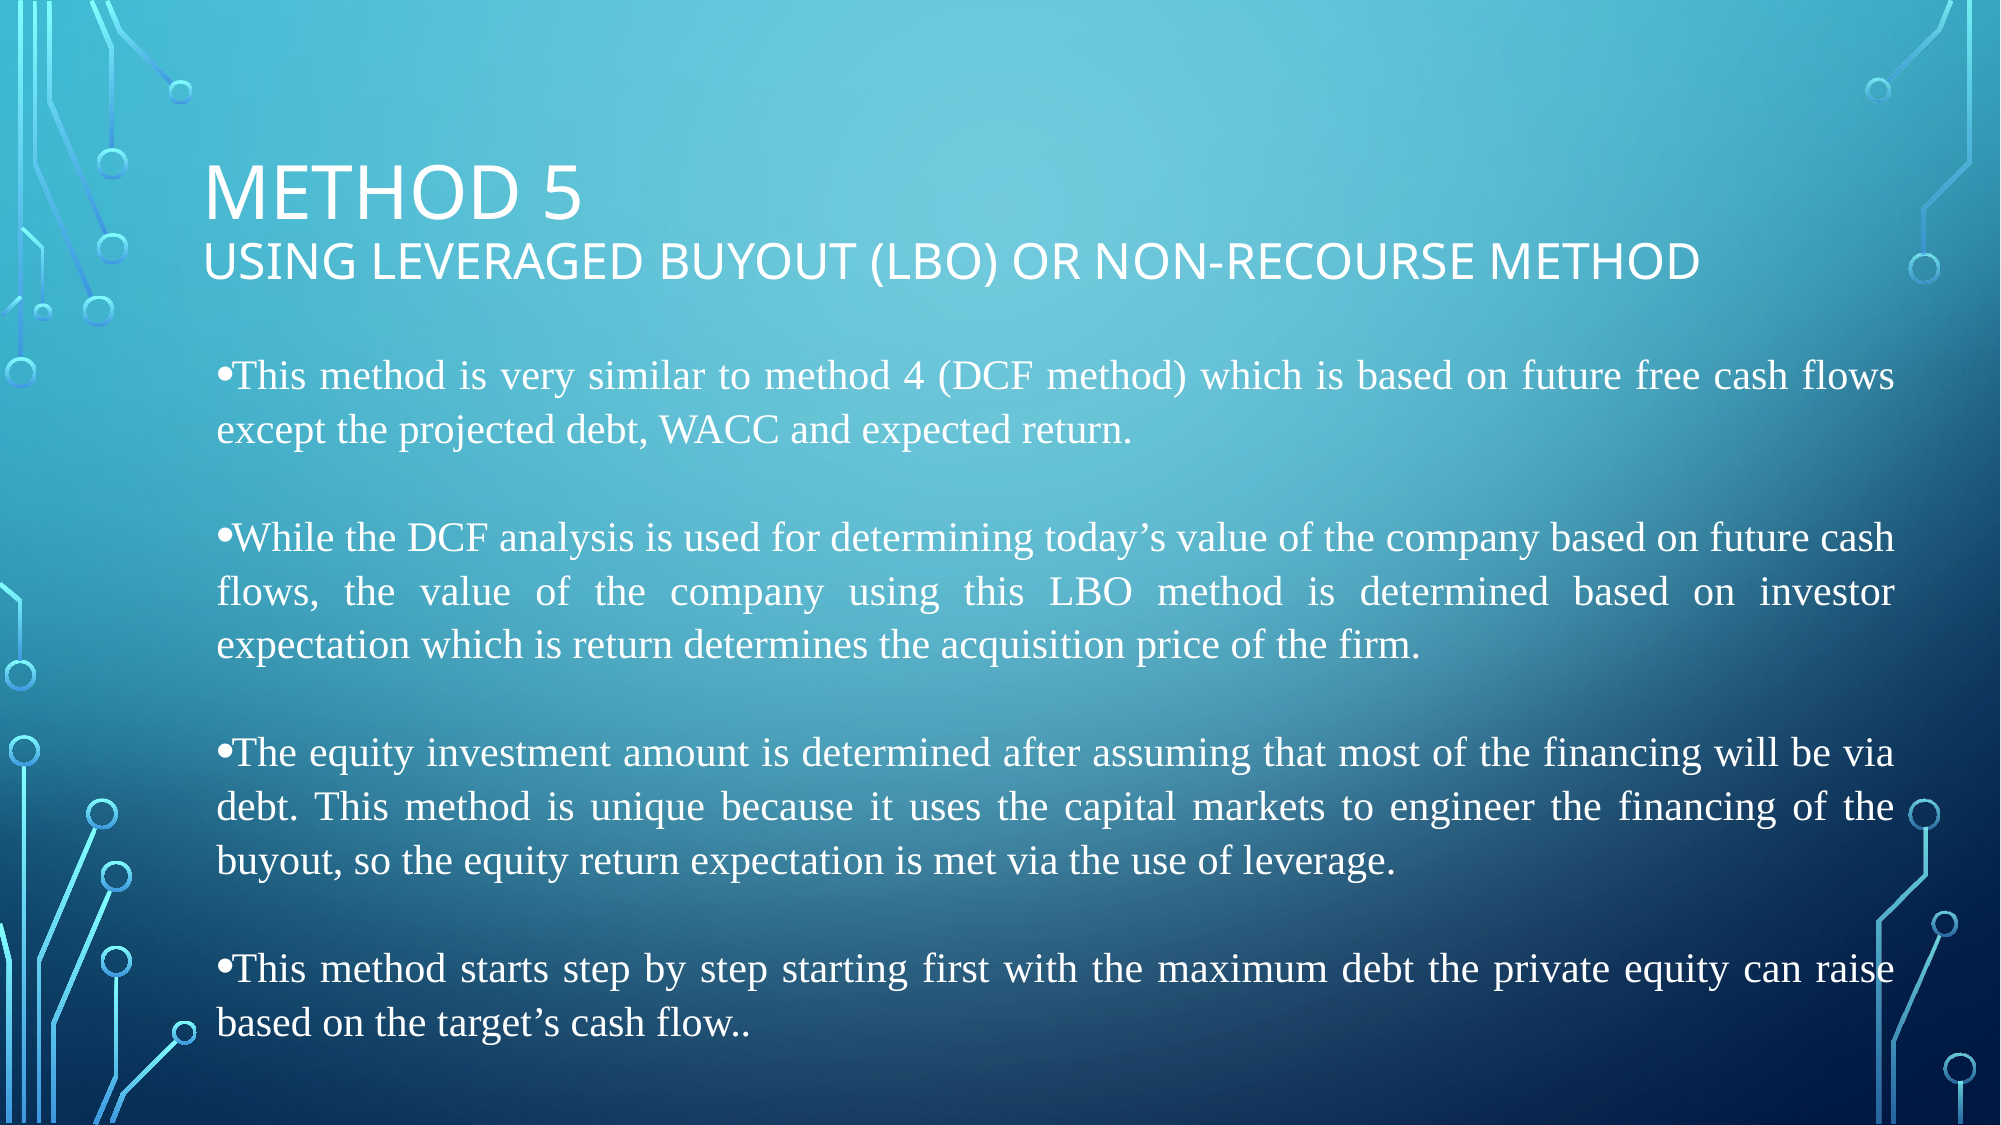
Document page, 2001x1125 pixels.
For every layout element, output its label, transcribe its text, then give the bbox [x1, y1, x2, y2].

title Method 5 Using Leveraged buyout (lbo) or non-recourse method [187, 101, 1813, 344]
list This method is very similar to method 4 (DCF method) which is based on future free cash flows except the projected debt, WACC and expected return. While the DCF analysis is used for determining today’s value of the company based on future cash flows, the value of the company using this LBO method is determined based on investor expectation which is return determines the acquisition price of the firm. The equity investment amount is determined after assuming that most of the financing will be via debt. This method is unique because it uses the capital markets to engineer the financing of the buyout, so the equity return expectation is met via the use of leverage. This method starts step by step starting first with the maximum debt the private equity can raise based on the target’s cash flow.. [201, 336, 1911, 1055]
